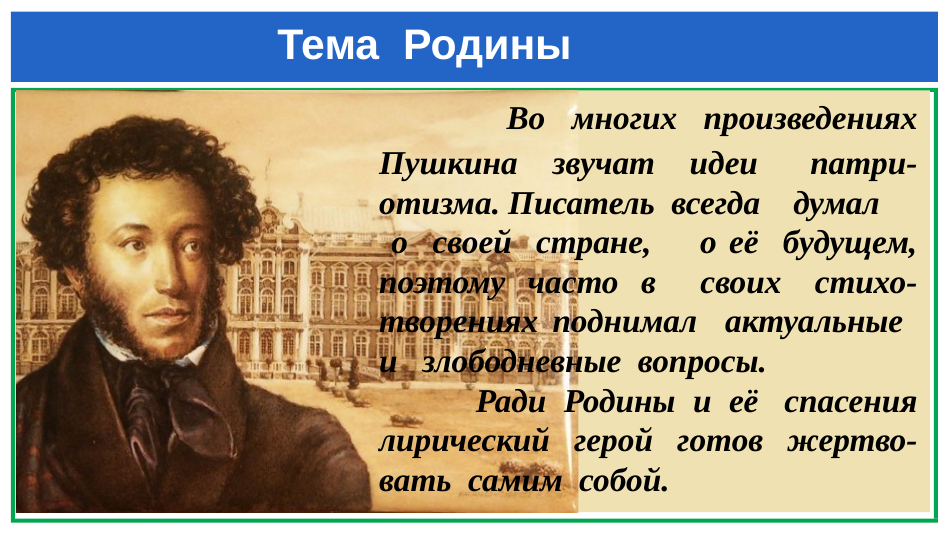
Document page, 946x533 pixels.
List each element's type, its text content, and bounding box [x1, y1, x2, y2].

list Во многих произведениях Пушкина звучат идеи патри-отизма. Писатель всегда думал о своей стране, о её будущем, поэтому часто в своих стихо-творениях поднимал актуальные и злободневные вопросы. Ради Родины и её спасения лирический герой готов жертво-вать самим собой. [582, 102, 919, 502]
text_box [575, 88, 932, 514]
picture [15, 90, 579, 513]
title Тема Родины [49, 16, 897, 69]
